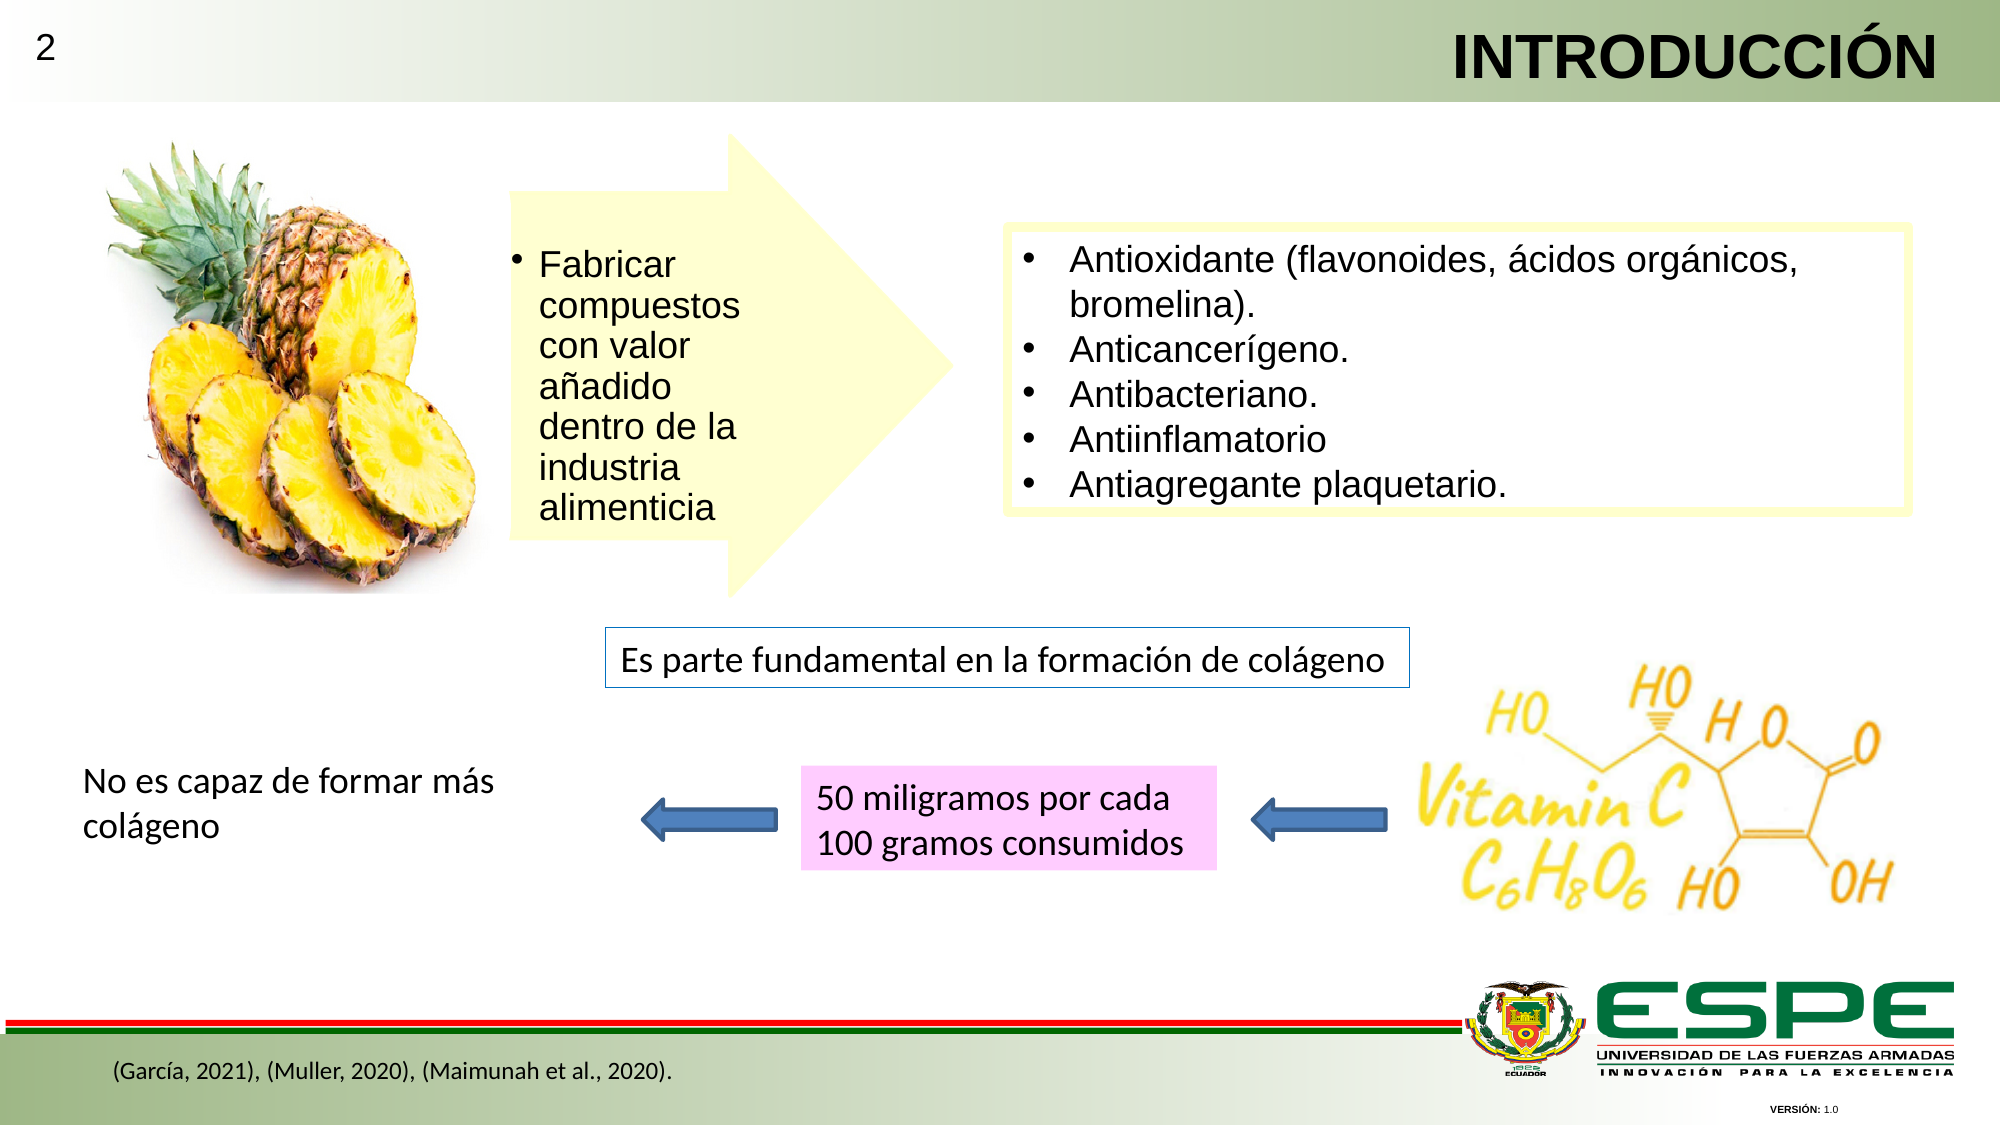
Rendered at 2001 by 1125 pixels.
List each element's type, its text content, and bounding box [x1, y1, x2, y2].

text_box [1250, 797, 1385, 842]
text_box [71, 135, 952, 597]
text_box Antioxidante (flavonoides, ácidos orgánicos, bromelina). Anticancerígeno. Antibacteriano. Antiinflamatorio Antiagregante plaquetario. [1007, 227, 1909, 512]
picture [1465, 981, 1954, 1076]
picture [1390, 642, 1928, 926]
text_box Es parte fundamental en la formación de colágeno [605, 627, 1410, 688]
slide_number VERSIÓN: 1.0 [1708, 1092, 1900, 1125]
text_box INTRODUCCIÓN [61, 8, 1955, 99]
text_box [640, 797, 778, 842]
text_box 50 miligramos por cada 100 gramos consumidos [801, 765, 1217, 871]
text_box No es capaz de formar más colágeno [68, 748, 632, 854]
text_box (García, 2021), (Muller, 2020), (Maimunah et al., 2020). [97, 1046, 1228, 1092]
text_box 2 [20, 15, 71, 76]
